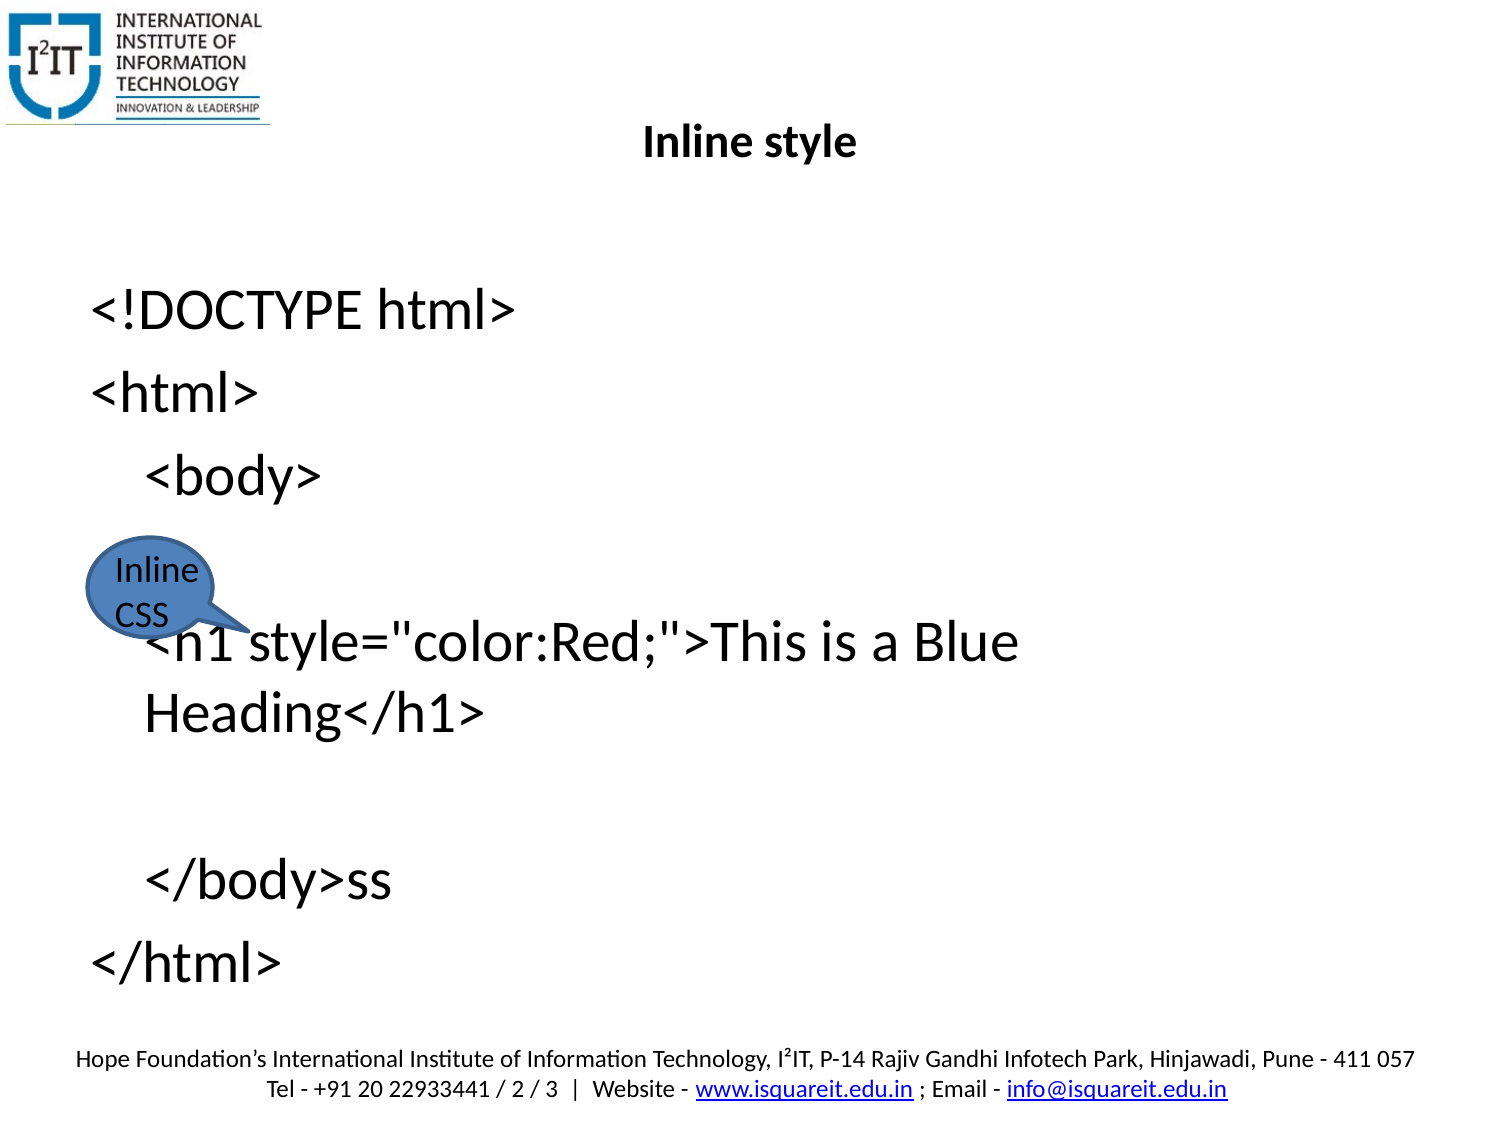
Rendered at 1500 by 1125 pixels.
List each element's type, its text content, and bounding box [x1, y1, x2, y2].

text_box [225, 611, 251, 634]
footer Hope Foundation’s International Institute of Information Technology, I²IT, P-14 Rajiv Gandhi Infotech Park, Hinjawadi, Pune - 411 057 Tel - +91 20 22933441 / 2 / 3 | Website - www.isquareit.edu.in ; Email - info@isquareit.edu.in [35, 1042, 1465, 1103]
picture [0, 0, 270, 126]
title Inline style [75, 45, 1425, 233]
list <!DOCTYPE html> <html> <body> <h1 style="color:Red;">This is a Blue Heading</h1> </body>ss </html> [75, 262, 1425, 1005]
text_box Inline CSS [99, 537, 225, 643]
text_box [85, 555, 99, 620]
